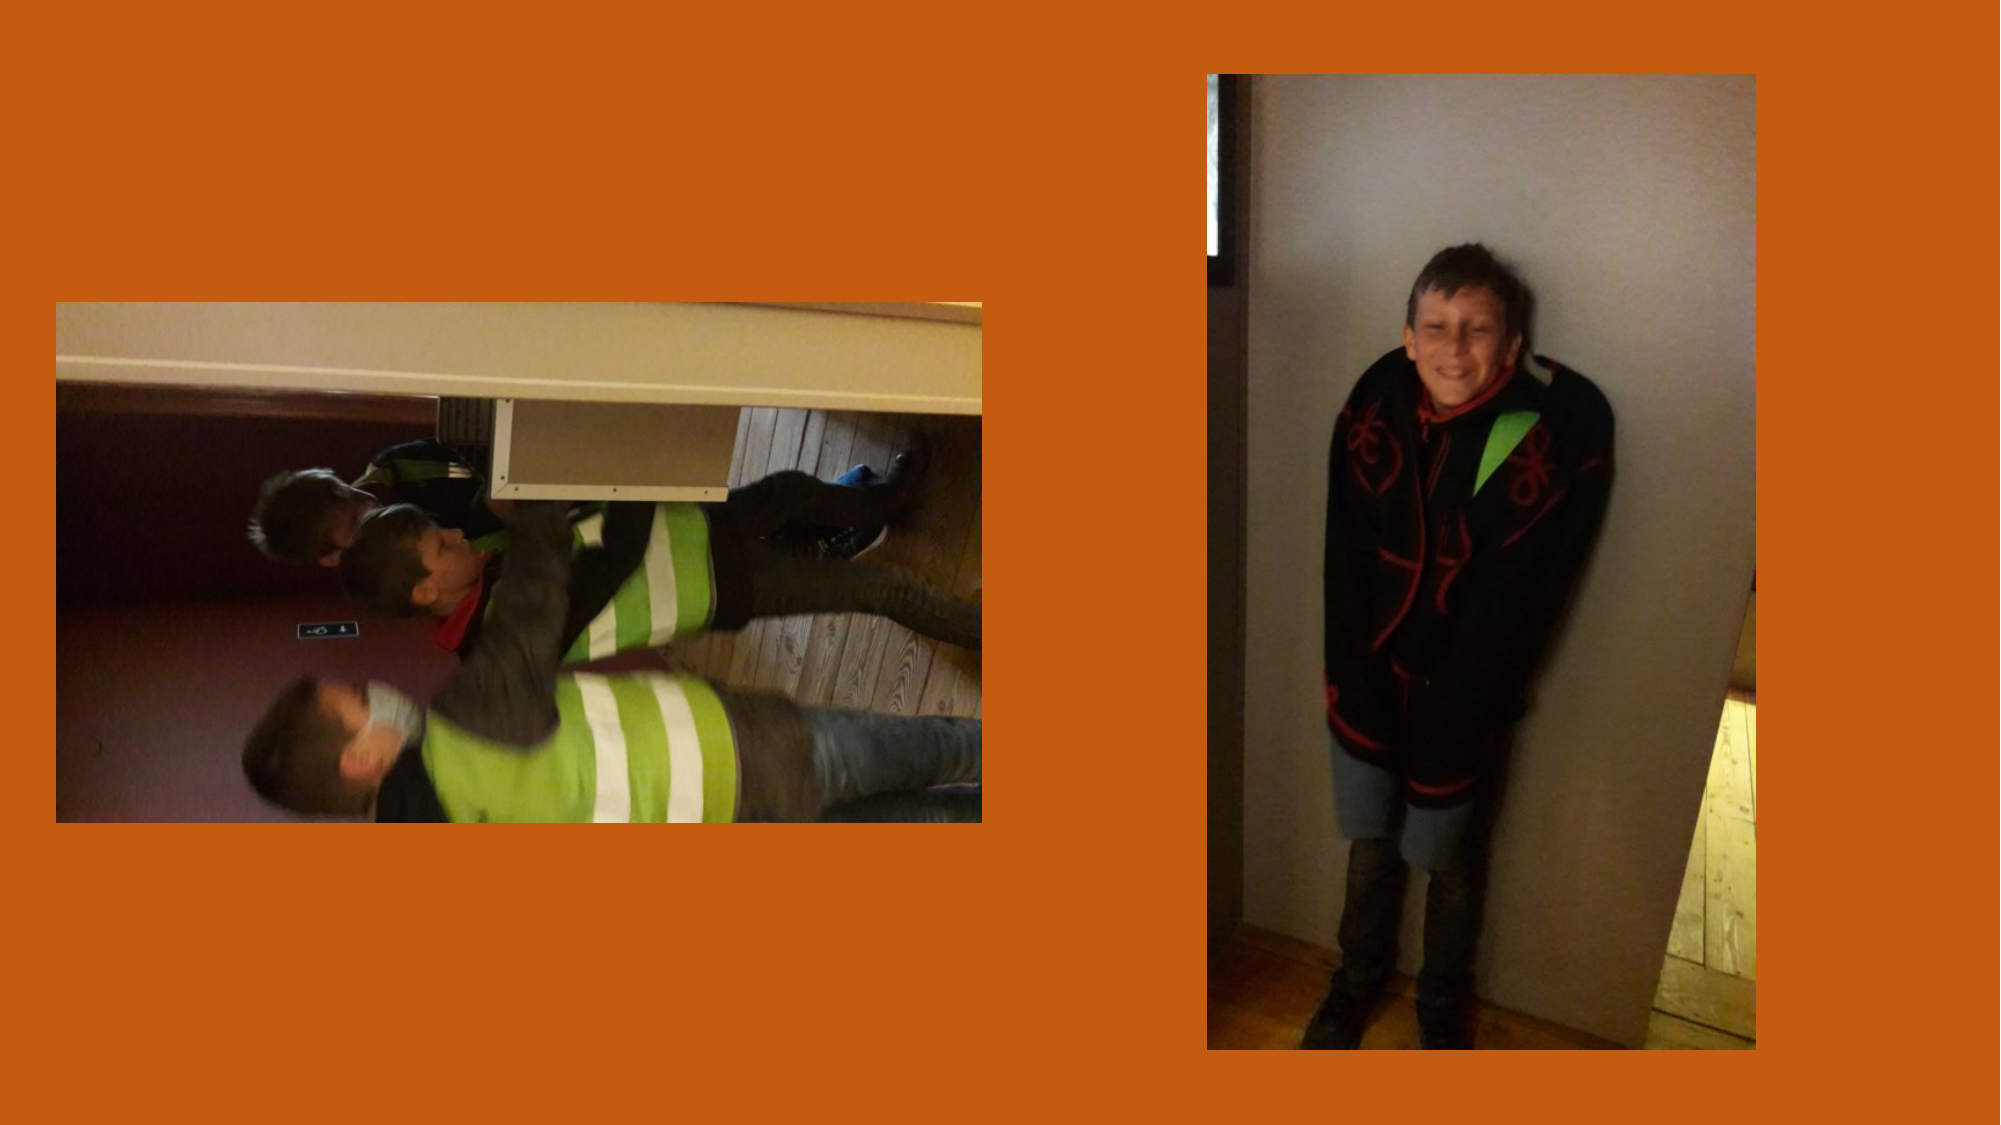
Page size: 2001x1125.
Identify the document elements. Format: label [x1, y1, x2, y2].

picture [1206, 74, 1756, 1050]
picture [56, 302, 982, 823]
